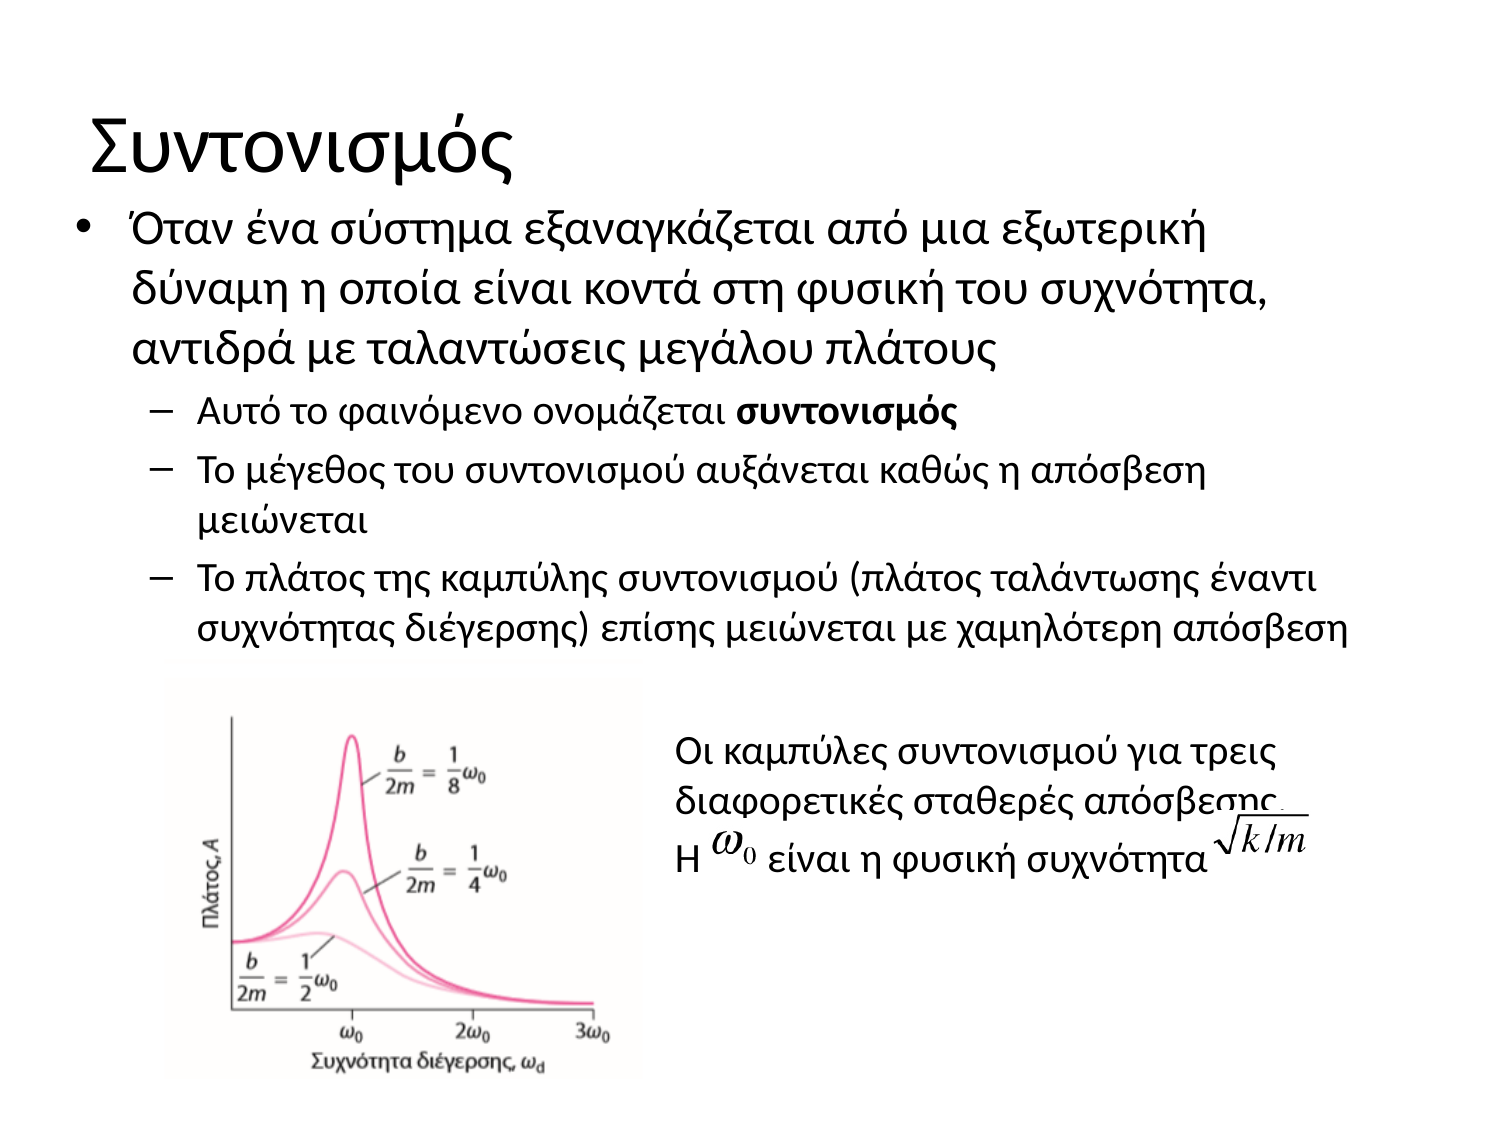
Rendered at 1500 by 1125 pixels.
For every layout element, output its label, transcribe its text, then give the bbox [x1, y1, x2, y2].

picture [157, 658, 643, 1079]
picture [1213, 810, 1311, 854]
list Όταν ένα σύστημα εξαναγκάζεται από μια εξωτερική δύναμη η οποία είναι κοντά στη φυσική του συχνότητα, αντιδρά με ταλαντώσεις μεγάλου πλάτους Αυτό το φαινόμενο ονομάζεται συντονισμός Το μέγεθος του συντονισμού αυξάνεται καθώς η απόσβεση μειώνεται Το πλάτος της καμπύλης συντονισμού (πλάτος ταλάντωσης έναντι συχνότητας διέγερσης) επίσης μειώνεται με χαμηλότερη απόσβεση Οι καμπύλες συντονισμού για τρεις διαφορετικές σταθερές απόσβεσης. Η είναι η φυσική συχνότητα [59, 187, 1385, 1025]
picture [708, 818, 760, 870]
title Συντονισμός [75, 45, 1425, 233]
